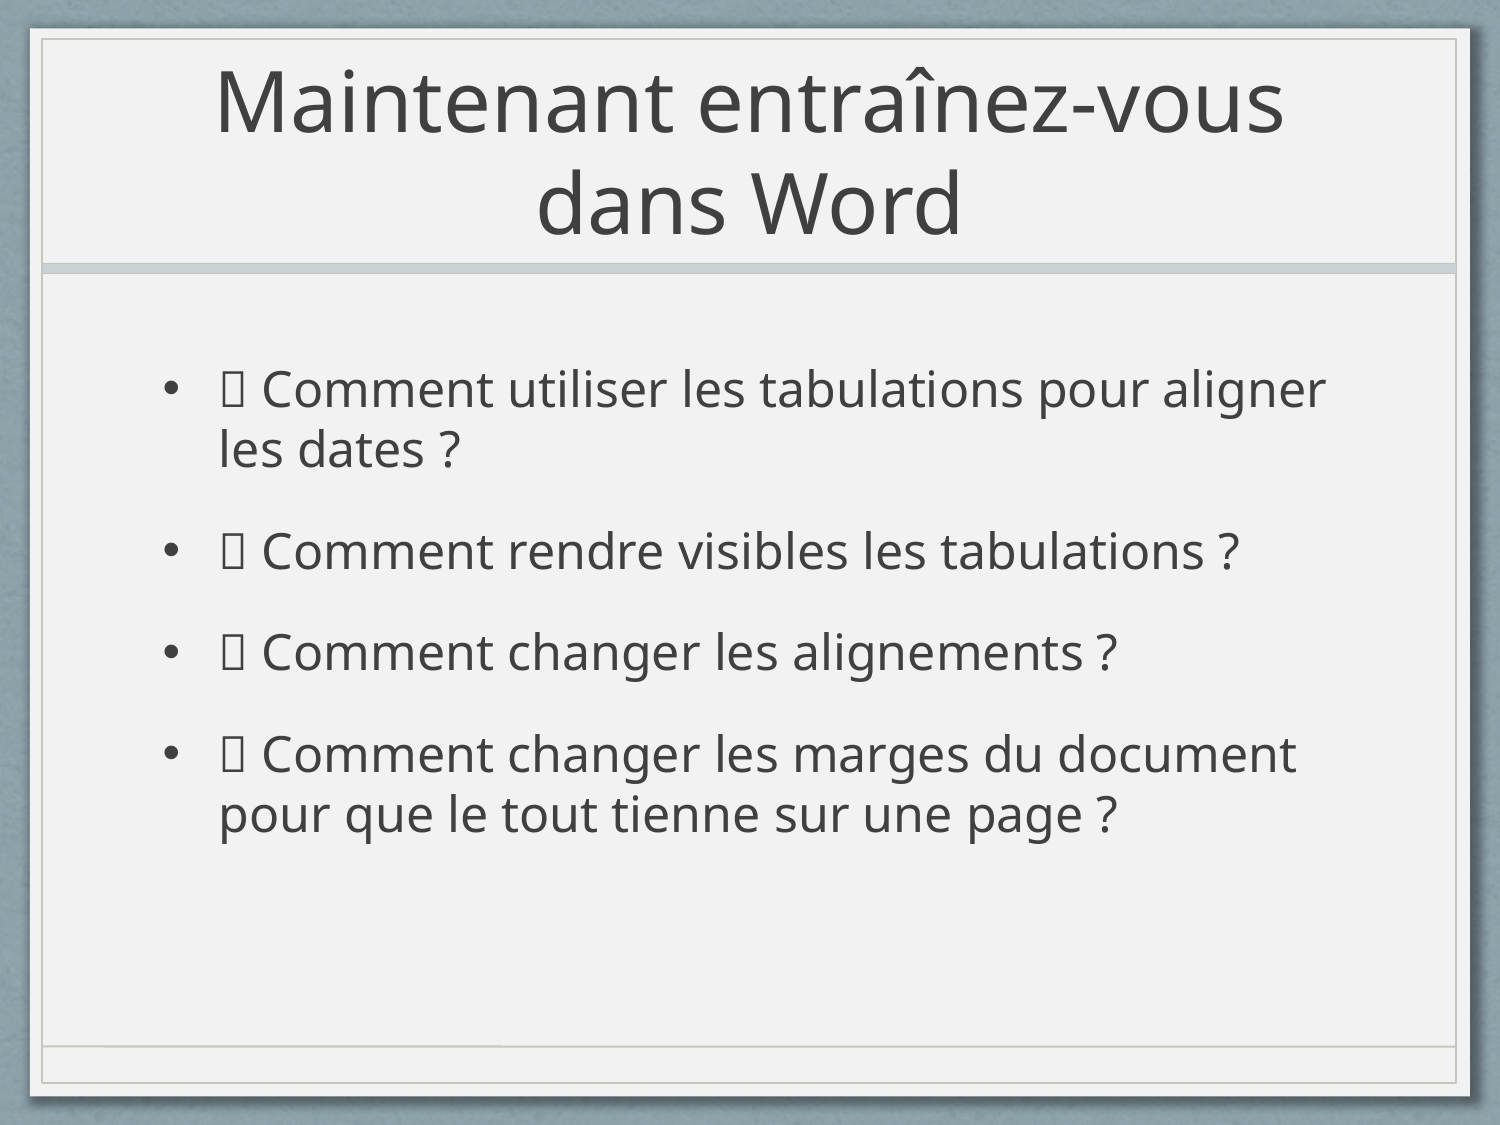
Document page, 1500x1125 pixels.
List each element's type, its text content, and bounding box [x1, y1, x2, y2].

list  Comment utiliser les tabulations pour aligner les dates ?  Comment rendre visibles les tabulations ?  Comment changer les alignements ?  Comment changer les marges du document pour que le tout tienne sur une page ? [147, 350, 1353, 995]
title Maintenant entraînez-vous dans Word [147, 40, 1353, 260]
